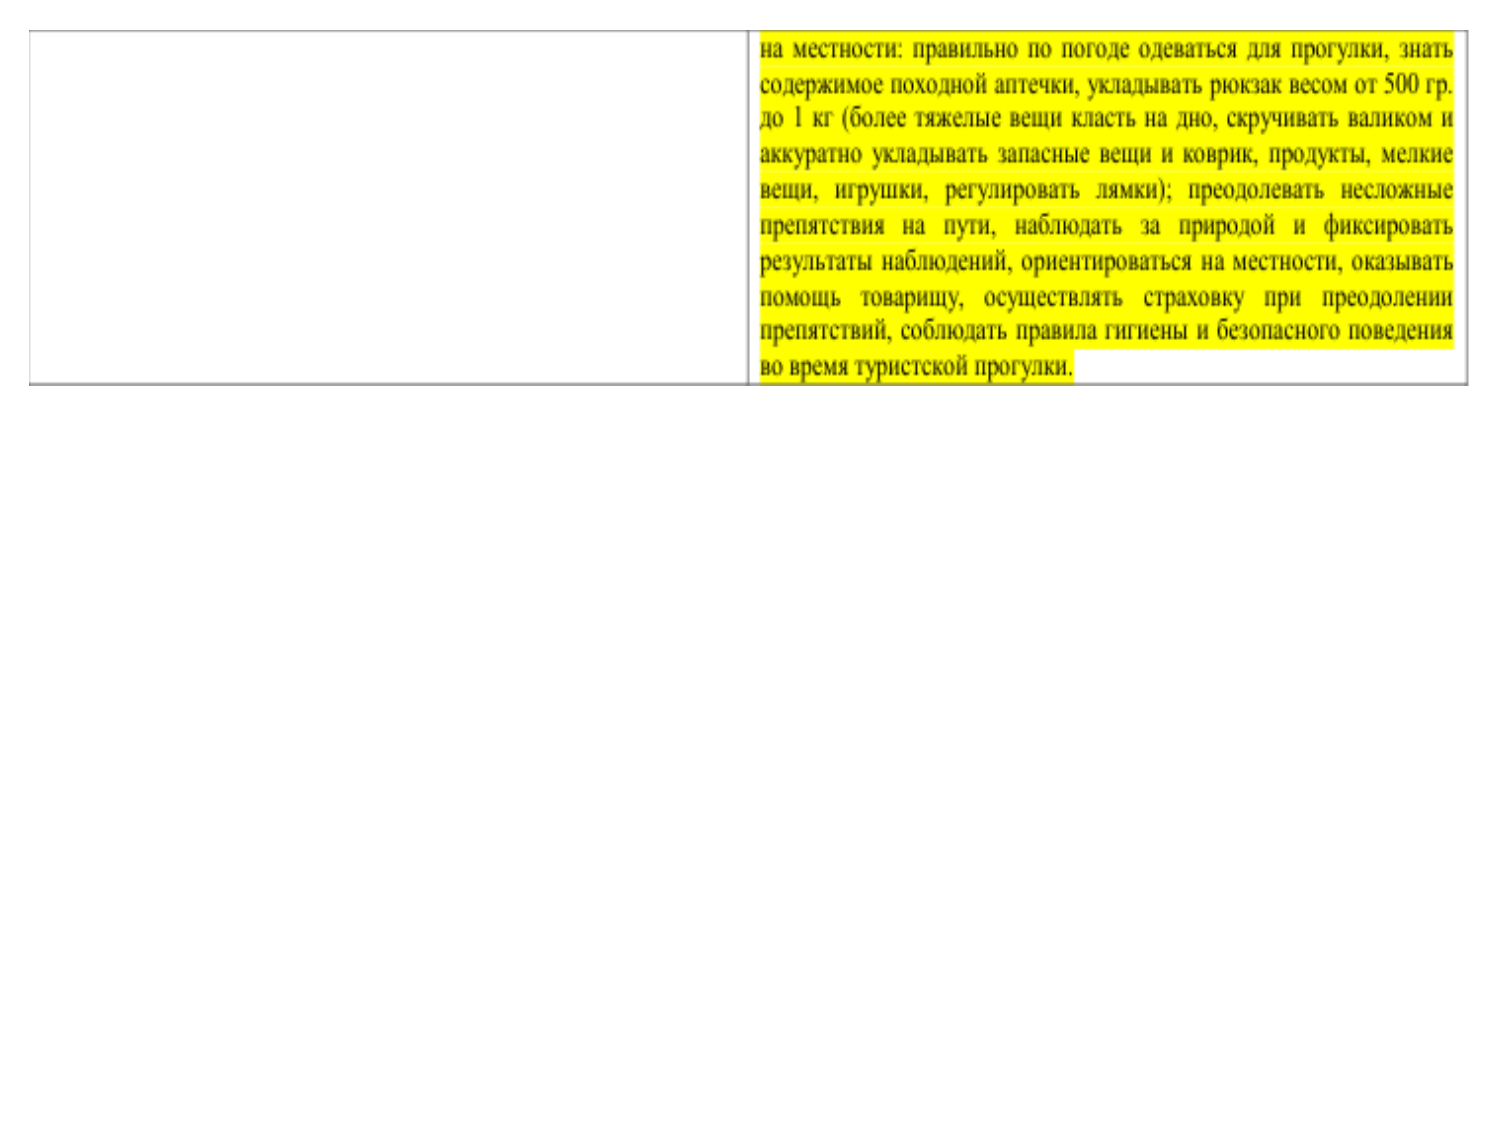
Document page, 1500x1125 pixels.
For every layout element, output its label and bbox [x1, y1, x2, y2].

picture [29, 30, 1471, 386]
